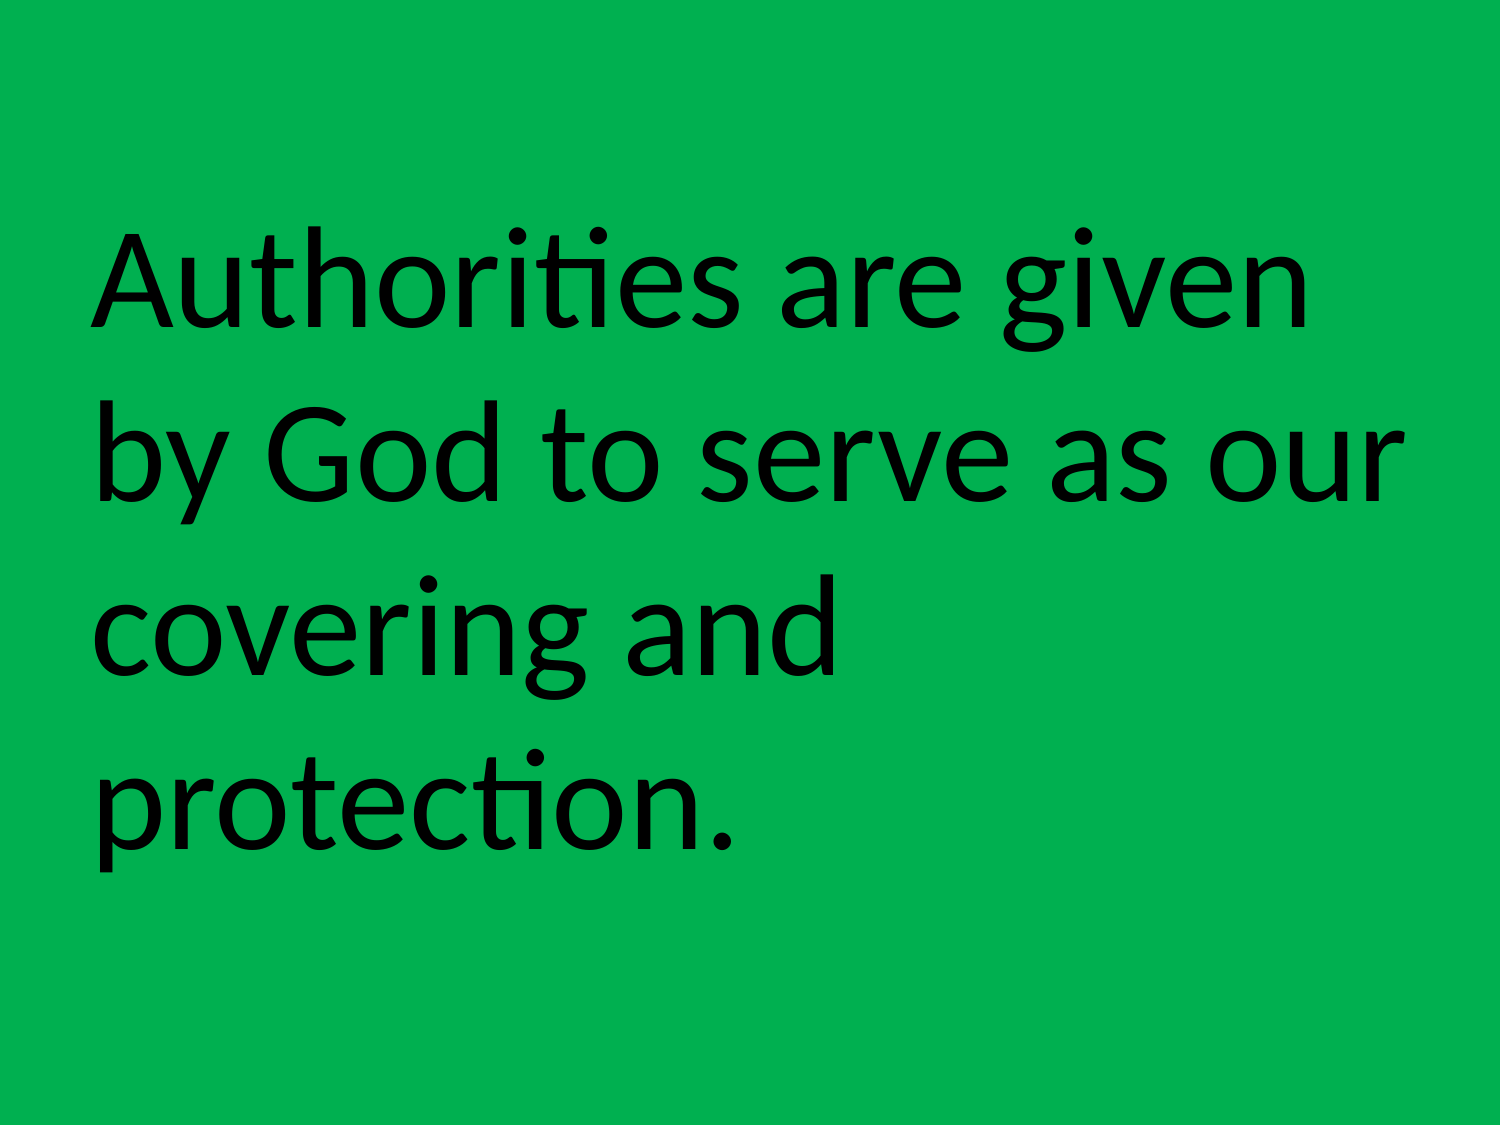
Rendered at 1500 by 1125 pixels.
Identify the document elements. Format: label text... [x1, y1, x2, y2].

list Authorities are given by God to serve as our covering and protection. [75, 174, 1425, 900]
